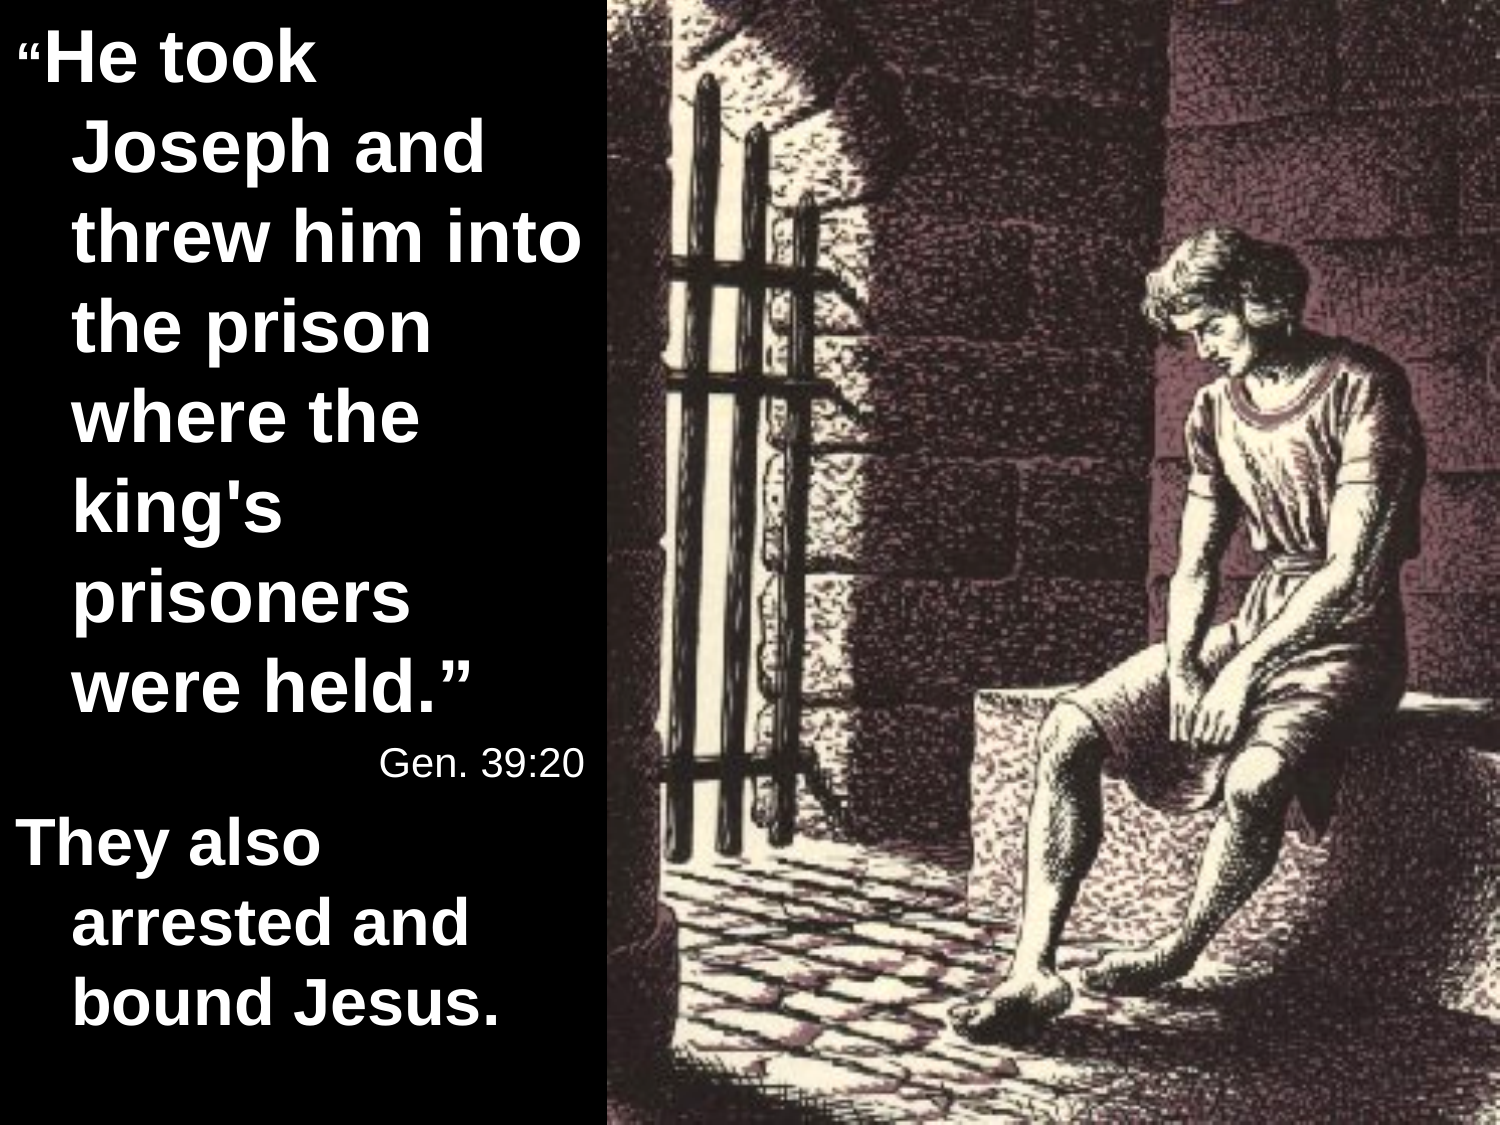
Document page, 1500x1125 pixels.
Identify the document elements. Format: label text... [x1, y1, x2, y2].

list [606, 0, 1500, 1125]
list “He took Joseph and threw him into the prison where the king's prisoners were held.” Gen. 39:20 They also arrested and bound Jesus. [0, 0, 600, 1125]
